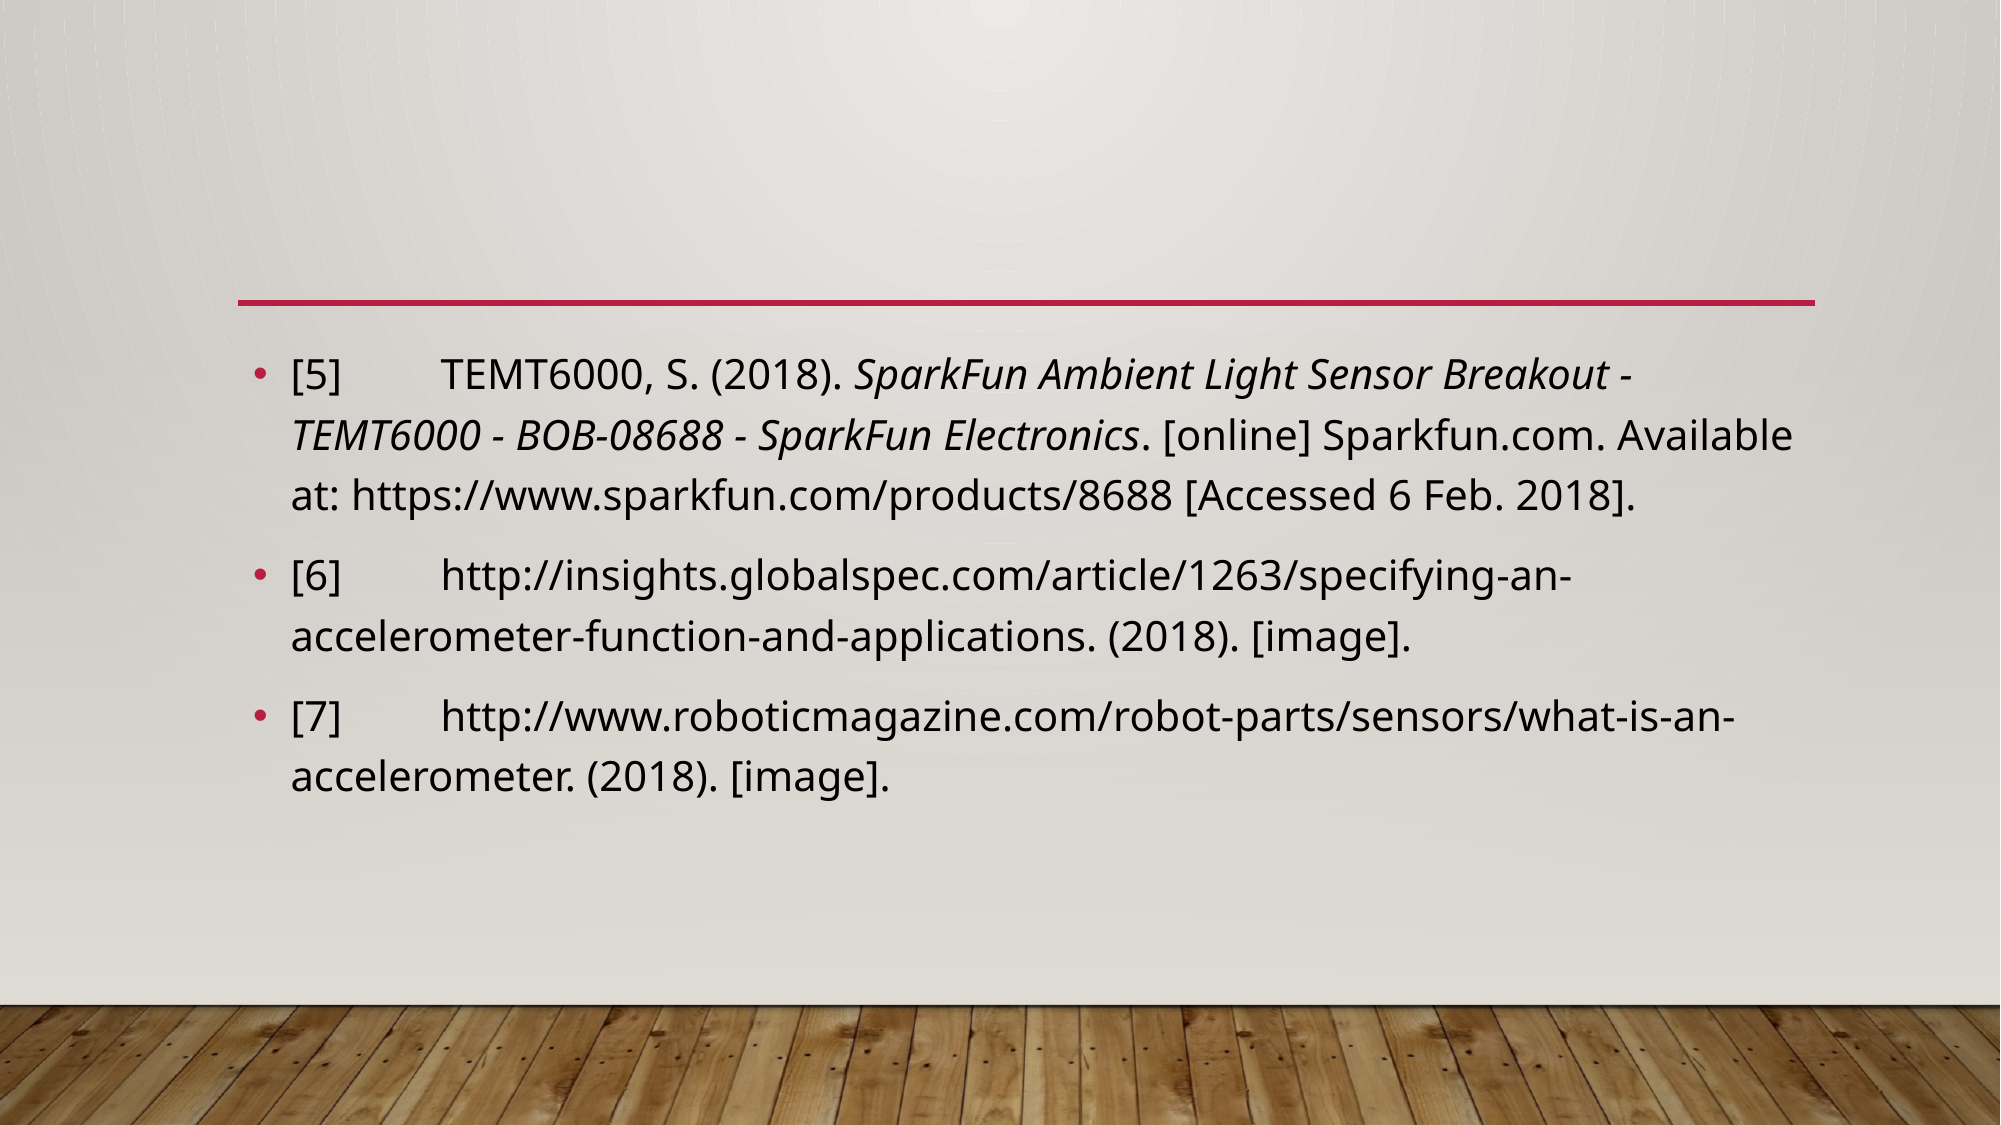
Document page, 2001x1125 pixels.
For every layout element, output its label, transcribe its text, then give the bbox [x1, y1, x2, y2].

picture [0, 1005, 2000, 1125]
list [5] TEMT6000, S. (2018). SparkFun Ambient Light Sensor Breakout - TEMT6000 - BOB-08688 - SparkFun Electronics. [online] Sparkfun.com. Available at: https://www.sparkfun.com/products/8688 [Accessed 6 Feb. 2018]. [6] http://insights.globalspec.com/article/1263/specifying-an-accelerometer-function-and-applications. (2018). [image]. [7] http://www.roboticmagazine.com/robot-parts/sensors/what-is-an-accelerometer. (2018). [image]. [238, 330, 1814, 897]
